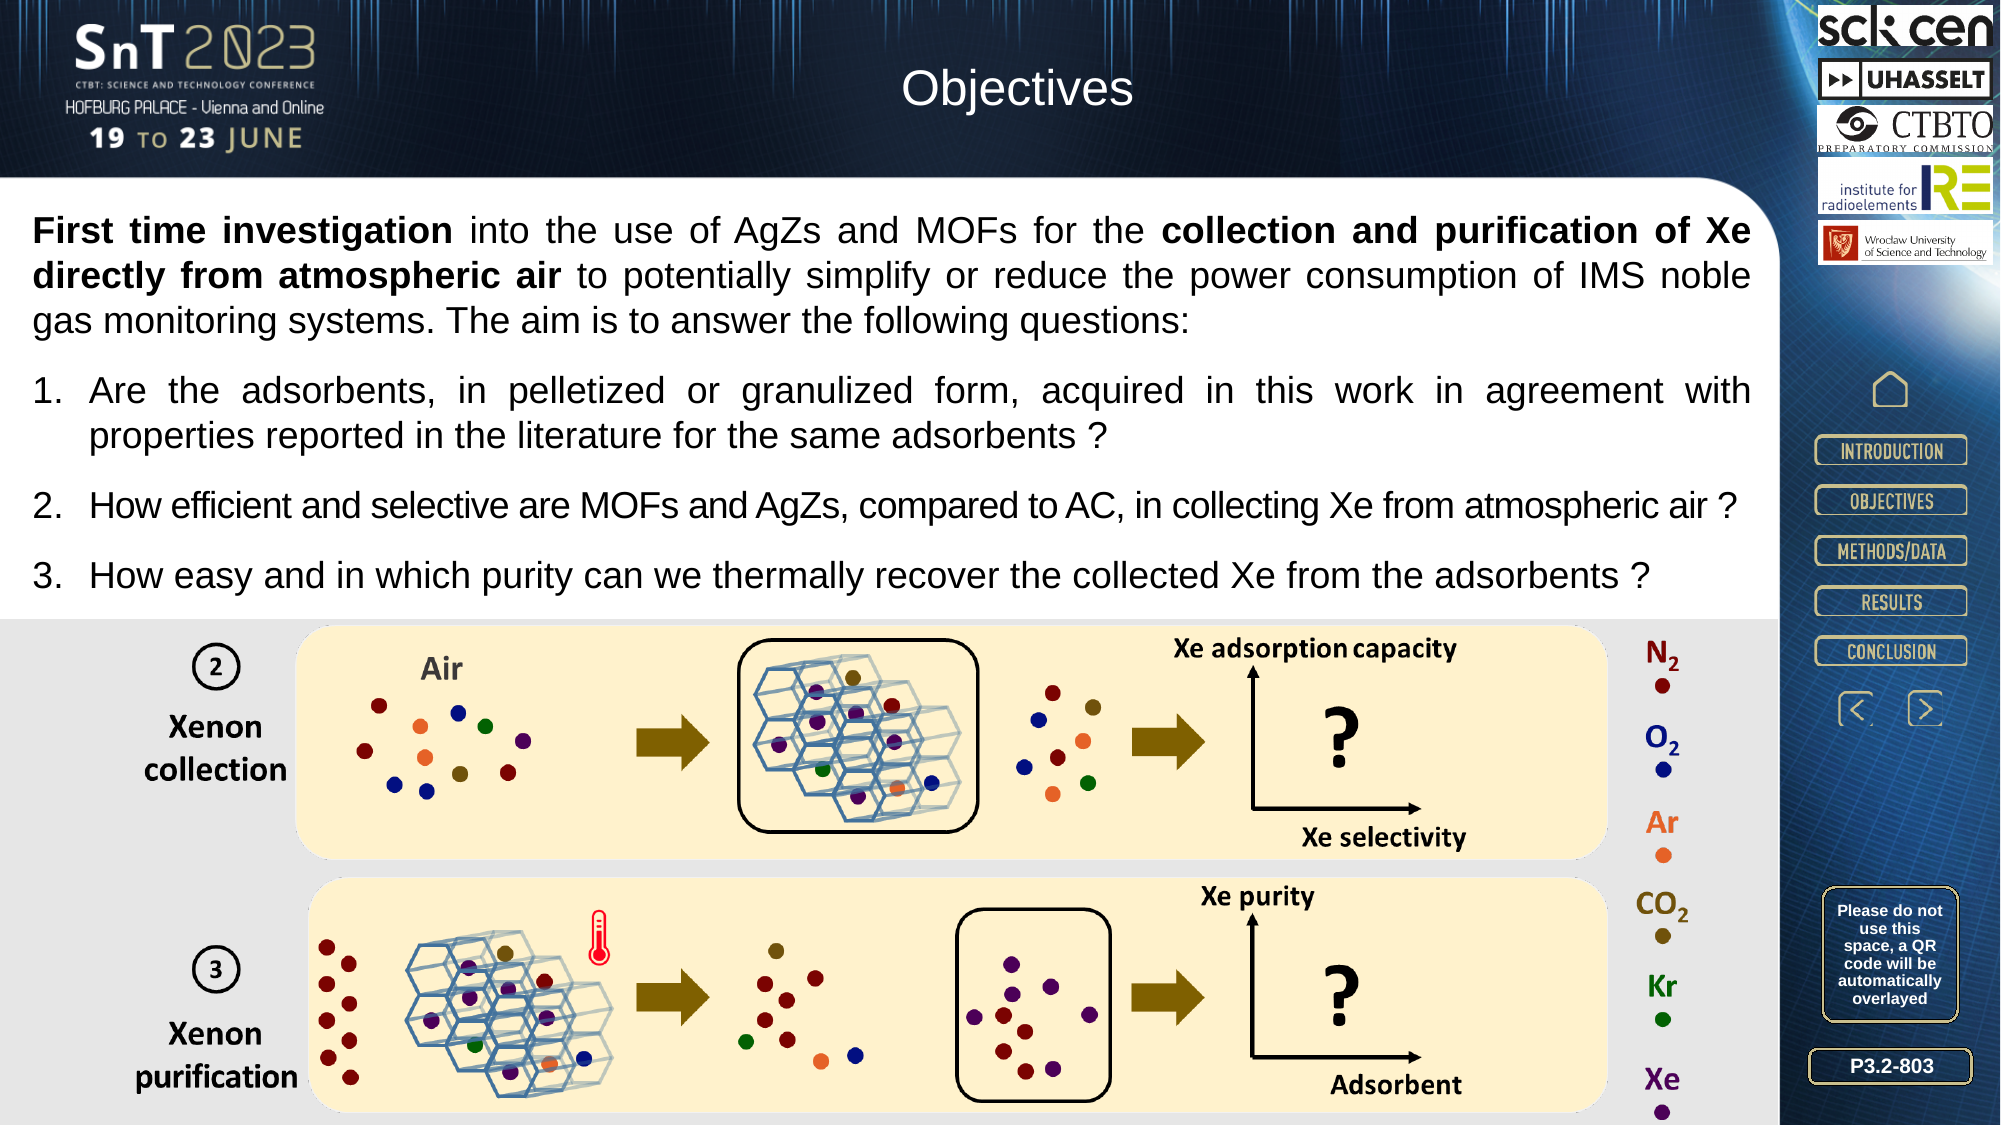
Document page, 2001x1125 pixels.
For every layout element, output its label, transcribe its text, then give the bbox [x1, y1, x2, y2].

picture [0, 0, 2001, 1125]
text_box P3.2-803 [1824, 1047, 1960, 1086]
text_box [0, 619, 1778, 1125]
text_box First time investigation into the use of AgZs and MOFs for the collection and purification of Xe directly from atmospheric air to potentially simplify or reduce the power consumption of IMS noble gas monitoring systems. The aim is to answer the following questions: Are the adsorbents, in pelletized or granulized form, acquired in this work in agreement with properties reported in the literature for the same adsorbents ? How efficient and selective are MOFs and AgZs, compared to AC, in collecting Xe from atmospheric air ? How easy and in which purity can we thermally recover the collected Xe from the adsorbents ? [17, 198, 1767, 604]
text_box Objectives [359, 43, 1676, 136]
text_box Please do not use this space, a QR code will be automatically overlayed [1821, 894, 1959, 1017]
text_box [1818, 5, 1993, 265]
